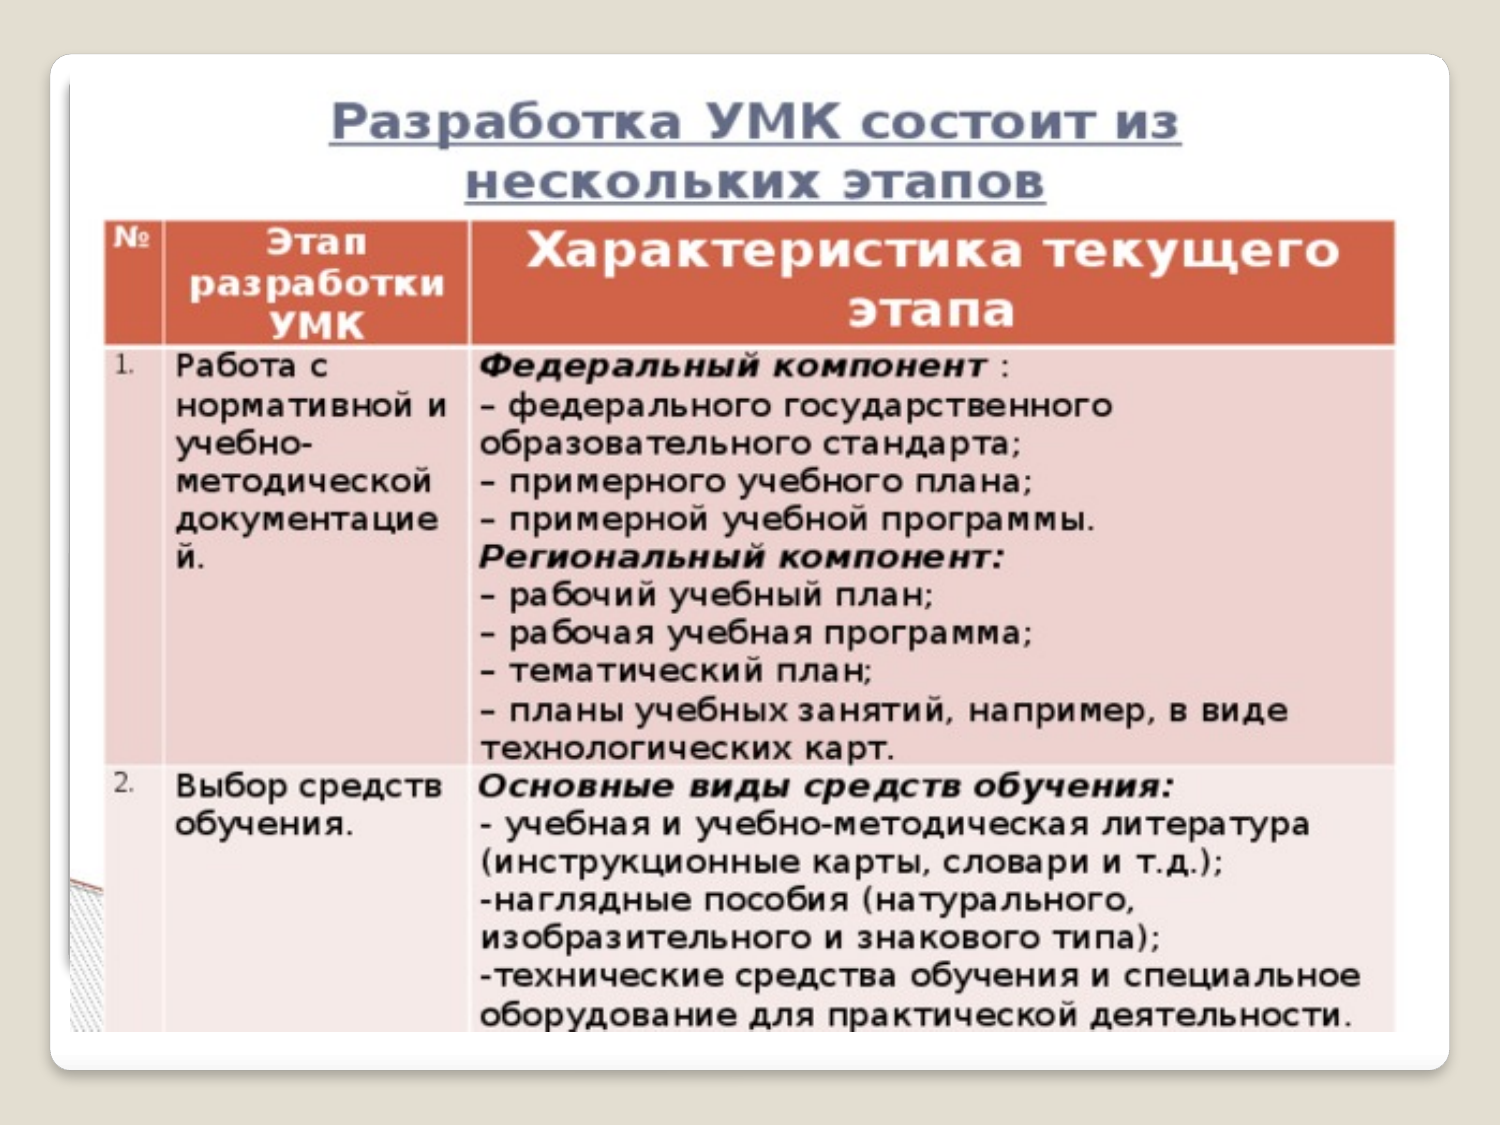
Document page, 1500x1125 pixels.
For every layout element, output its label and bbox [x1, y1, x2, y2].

list [70, 58, 1442, 1032]
